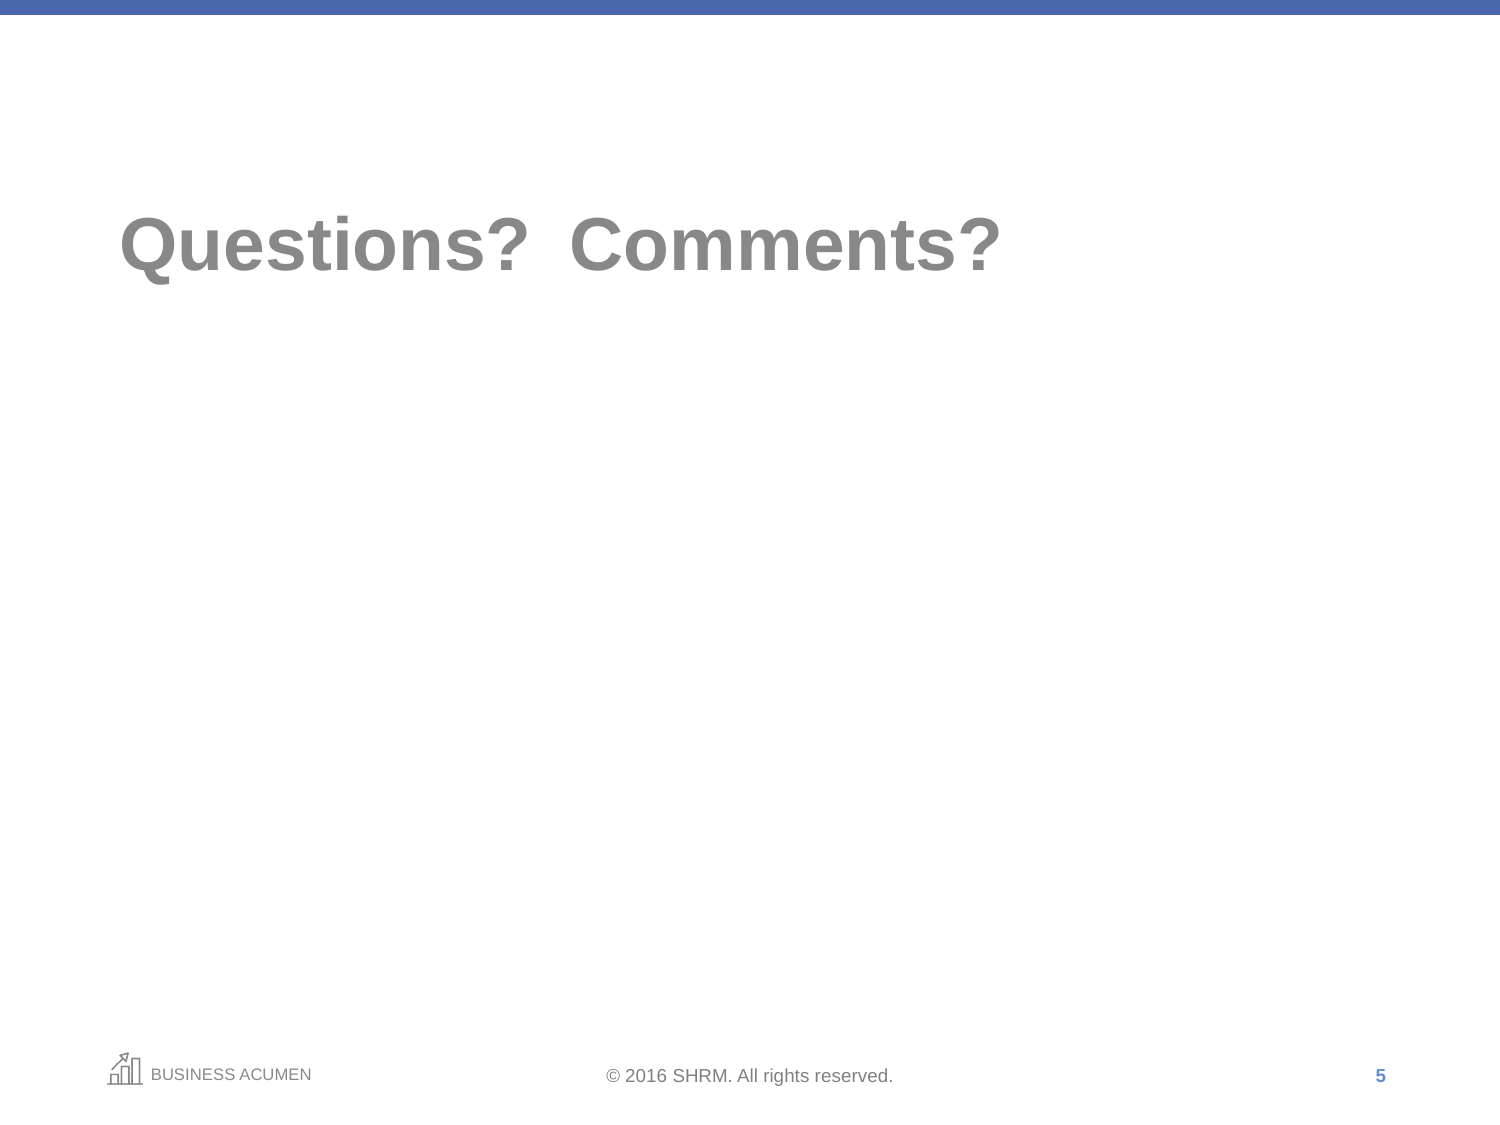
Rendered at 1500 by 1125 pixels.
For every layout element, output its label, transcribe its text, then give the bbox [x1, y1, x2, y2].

title Questions? Comments? [105, 104, 1403, 293]
picture [107, 1052, 143, 1085]
slide_number 5 [1206, 1056, 1402, 1095]
